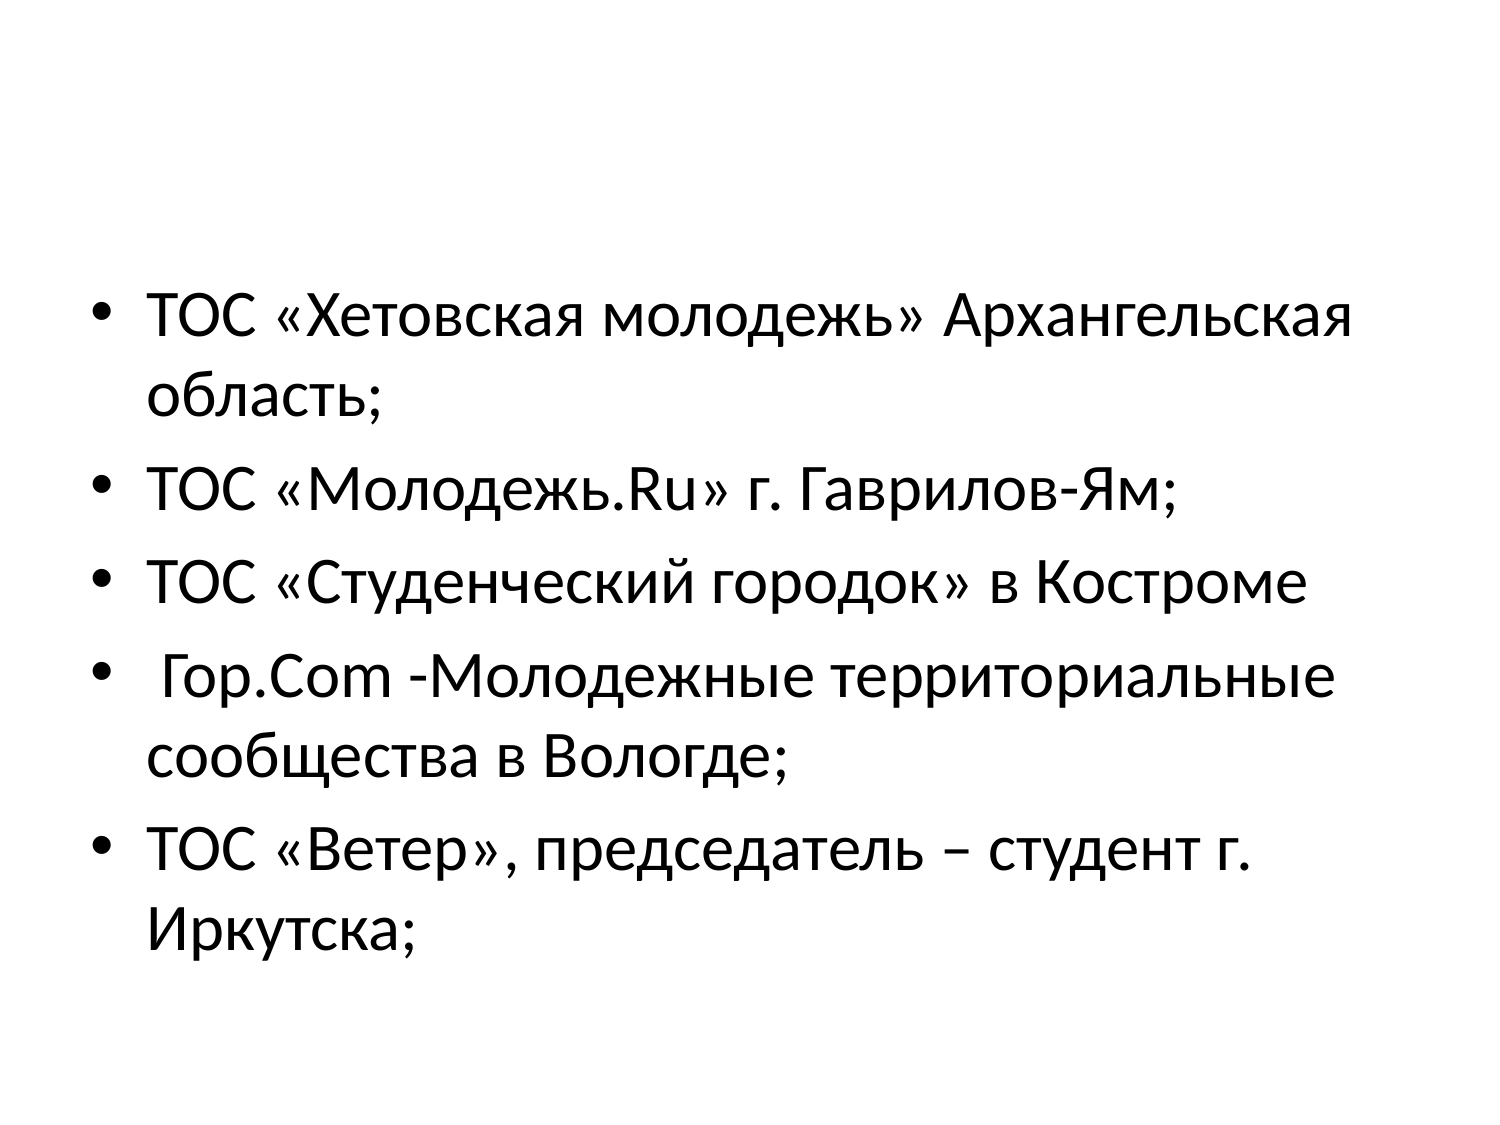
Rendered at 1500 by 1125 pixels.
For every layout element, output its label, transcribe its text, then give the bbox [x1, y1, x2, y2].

list ТОС «Хетовская молодежь» Архангельская область; ТОС «Молодежь.Ru» г. Гаврилов-Ям; ТОС «Студенческий городок» в Костроме Гор.Com -Молодежные территориальные сообщества в Вологде; ТОС «Ветер», председатель – студент г. Иркутска; [75, 262, 1425, 1005]
